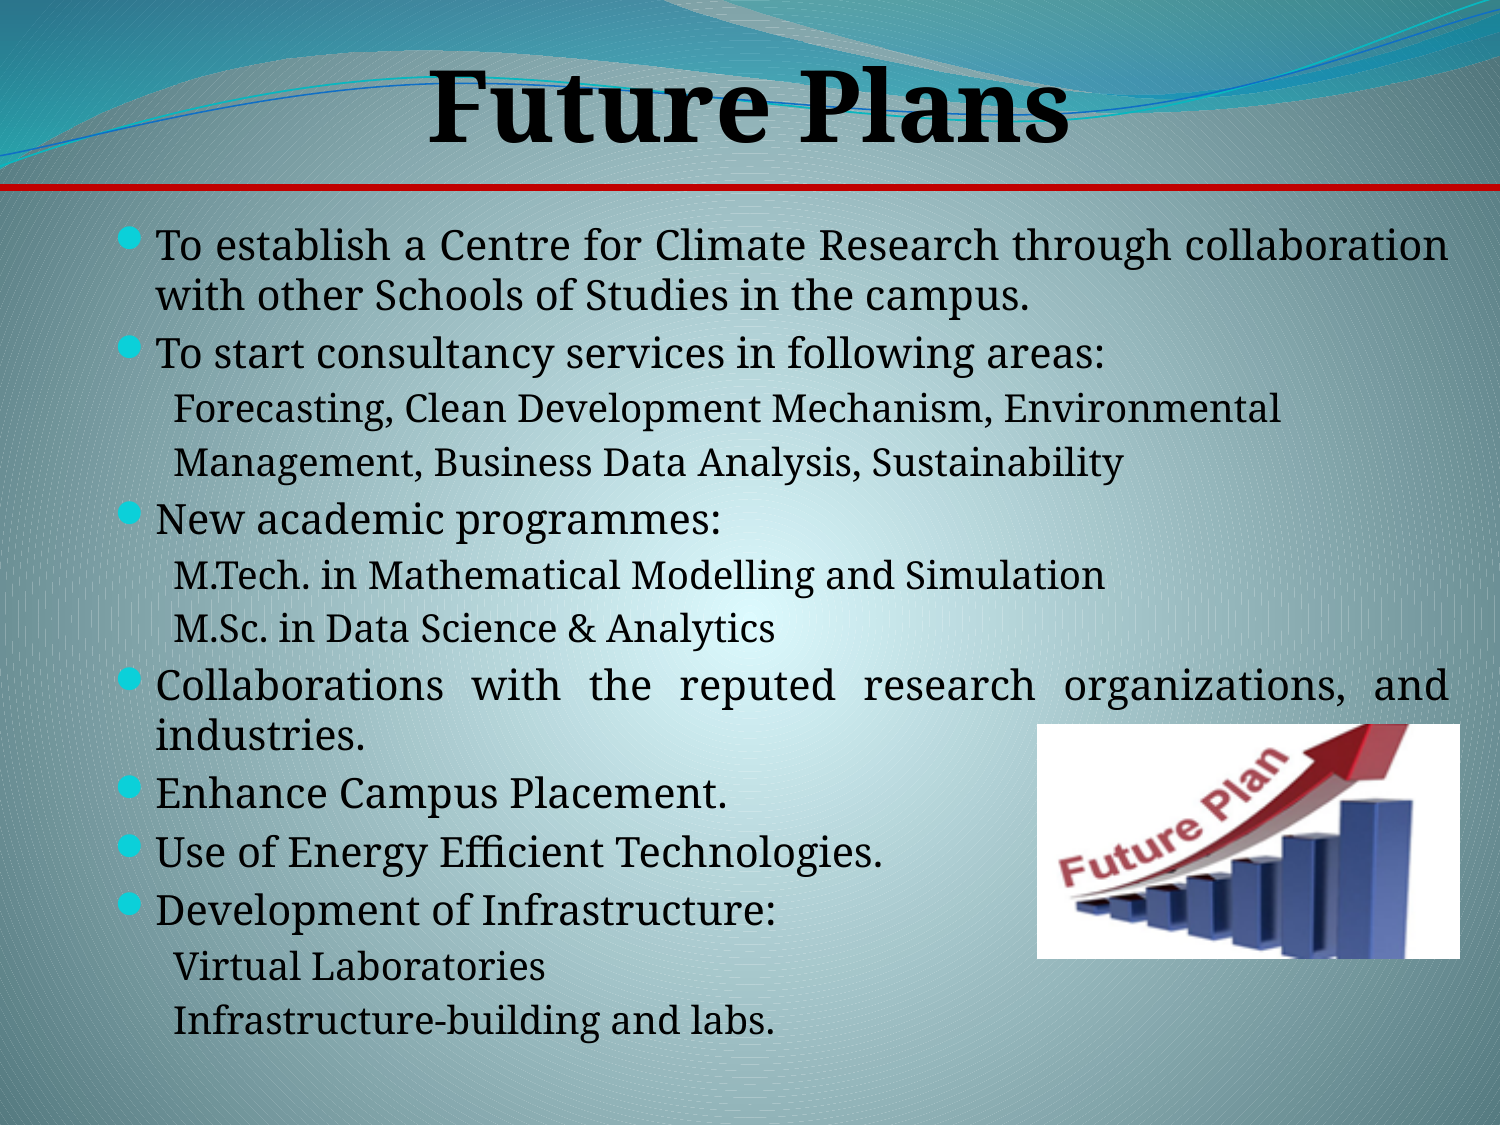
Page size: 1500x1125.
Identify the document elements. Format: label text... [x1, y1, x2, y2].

list To establish a Centre for Climate Research through collaboration with other Schools of Studies in the campus. To start consultancy services in following areas: Forecasting, Clean Development Mechanism, Environmental Management, Business Data Analysis, Sustainability New academic programmes: M.Tech. in Mathematical Modelling and Simulation M.Sc. in Data Science & Analytics Collaborations with the reputed research organizations, and industries. Enhance Campus Placement. Use of Energy Efficient Technologies. Development of Infrastructure: Virtual Laboratories Infrastructure-building and labs. [99, 210, 1465, 1055]
picture [1037, 724, 1460, 960]
text_box Future Plans [152, 34, 1348, 170]
